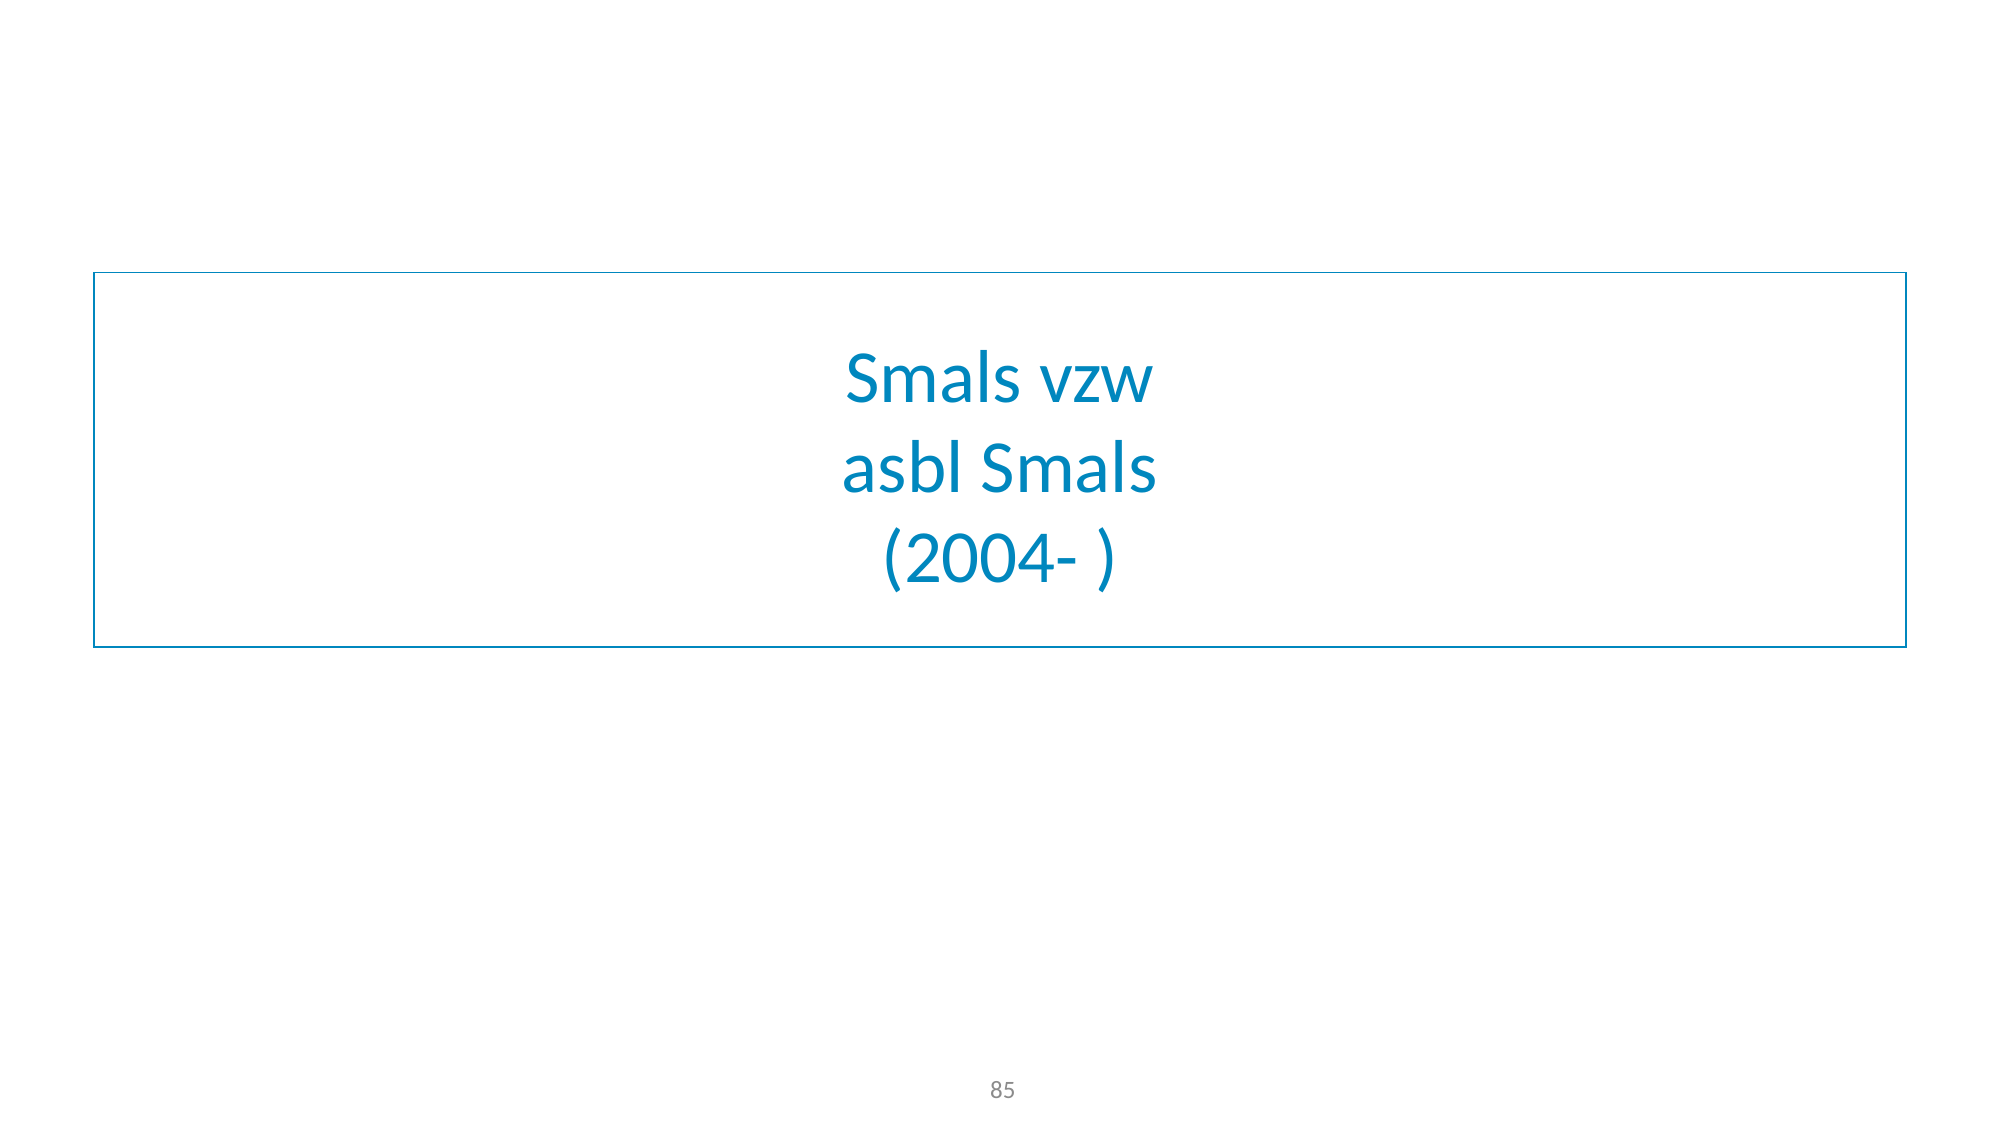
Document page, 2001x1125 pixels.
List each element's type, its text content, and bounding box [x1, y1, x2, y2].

title Smals vzw asbl Smals (2004- ) [94, 272, 1906, 652]
slide_number 85 [769, 1058, 1237, 1119]
